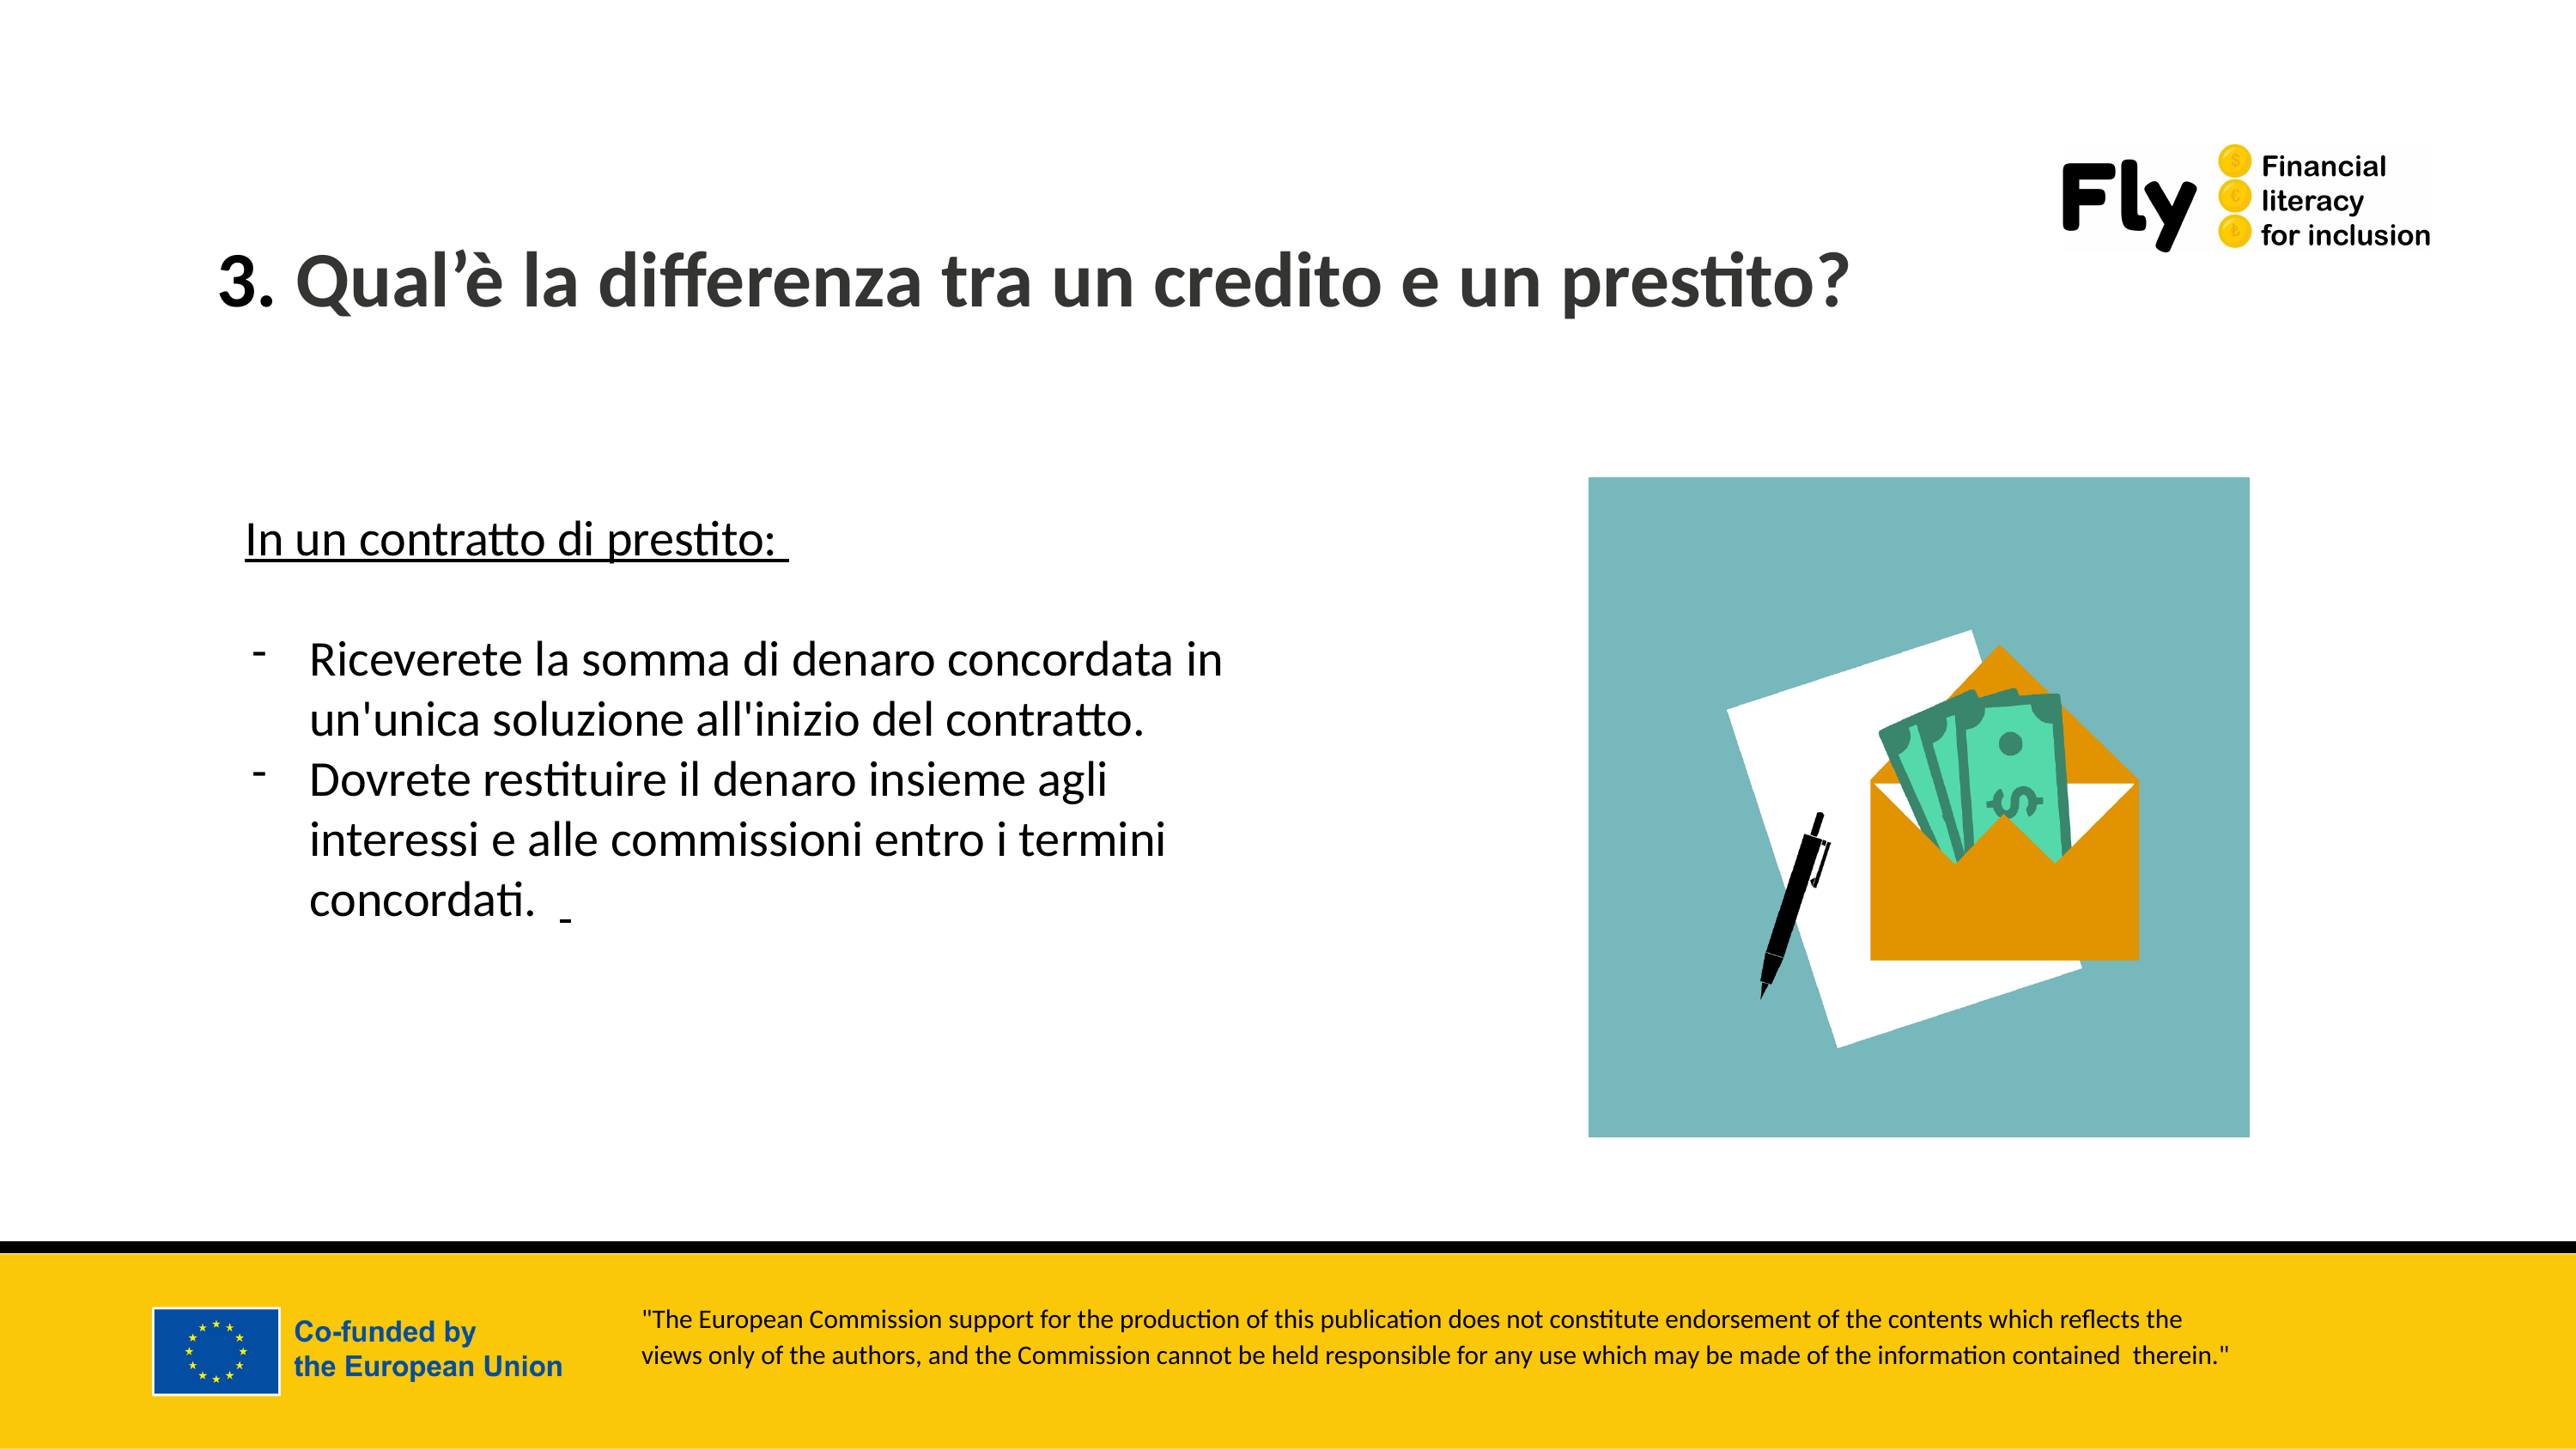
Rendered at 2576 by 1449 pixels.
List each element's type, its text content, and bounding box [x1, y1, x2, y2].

text_box In un contratto di prestito: Riceverete la somma di denaro concordata in un'unica soluzione all'inizio del contratto. Dovrete restituire il denaro insieme agli interessi e alle commissioni entro i termini concordati. [232, 499, 1290, 1053]
picture [1588, 476, 2250, 1138]
picture [2063, 144, 2430, 252]
text_box 3. Qual’è la differenza tra un credito e un prestito? [204, 221, 1868, 329]
picture [149, 1304, 593, 1399]
